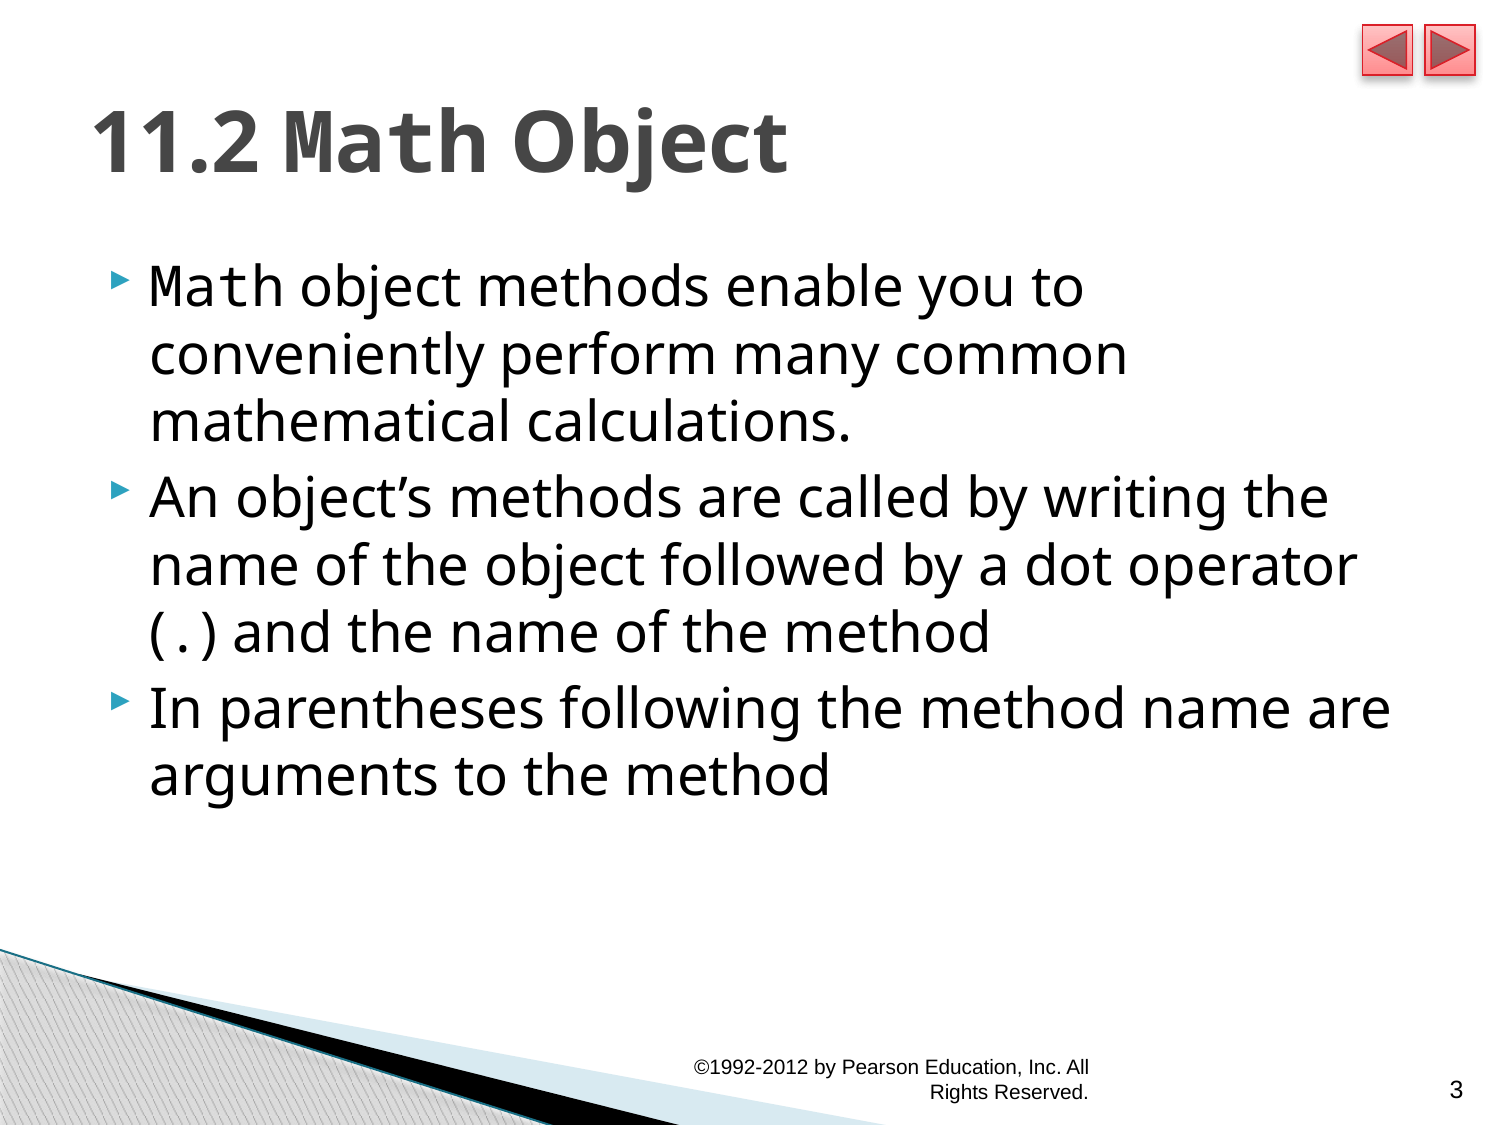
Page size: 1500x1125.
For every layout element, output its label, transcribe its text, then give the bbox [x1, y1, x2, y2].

title 11.2 Math Object [75, 45, 1425, 233]
slide_number 3 [1418, 1051, 1479, 1112]
footer ©1992-2012 by Pearson Education, Inc. All Rights Reserved. [675, 1051, 1105, 1112]
list Math object methods enable you to conveniently perform many common mathematical calculations. An object’s methods are called by writing the name of the object followed by a dot operator (.) and the name of the method In parentheses following the method name are arguments to the method [75, 242, 1425, 986]
